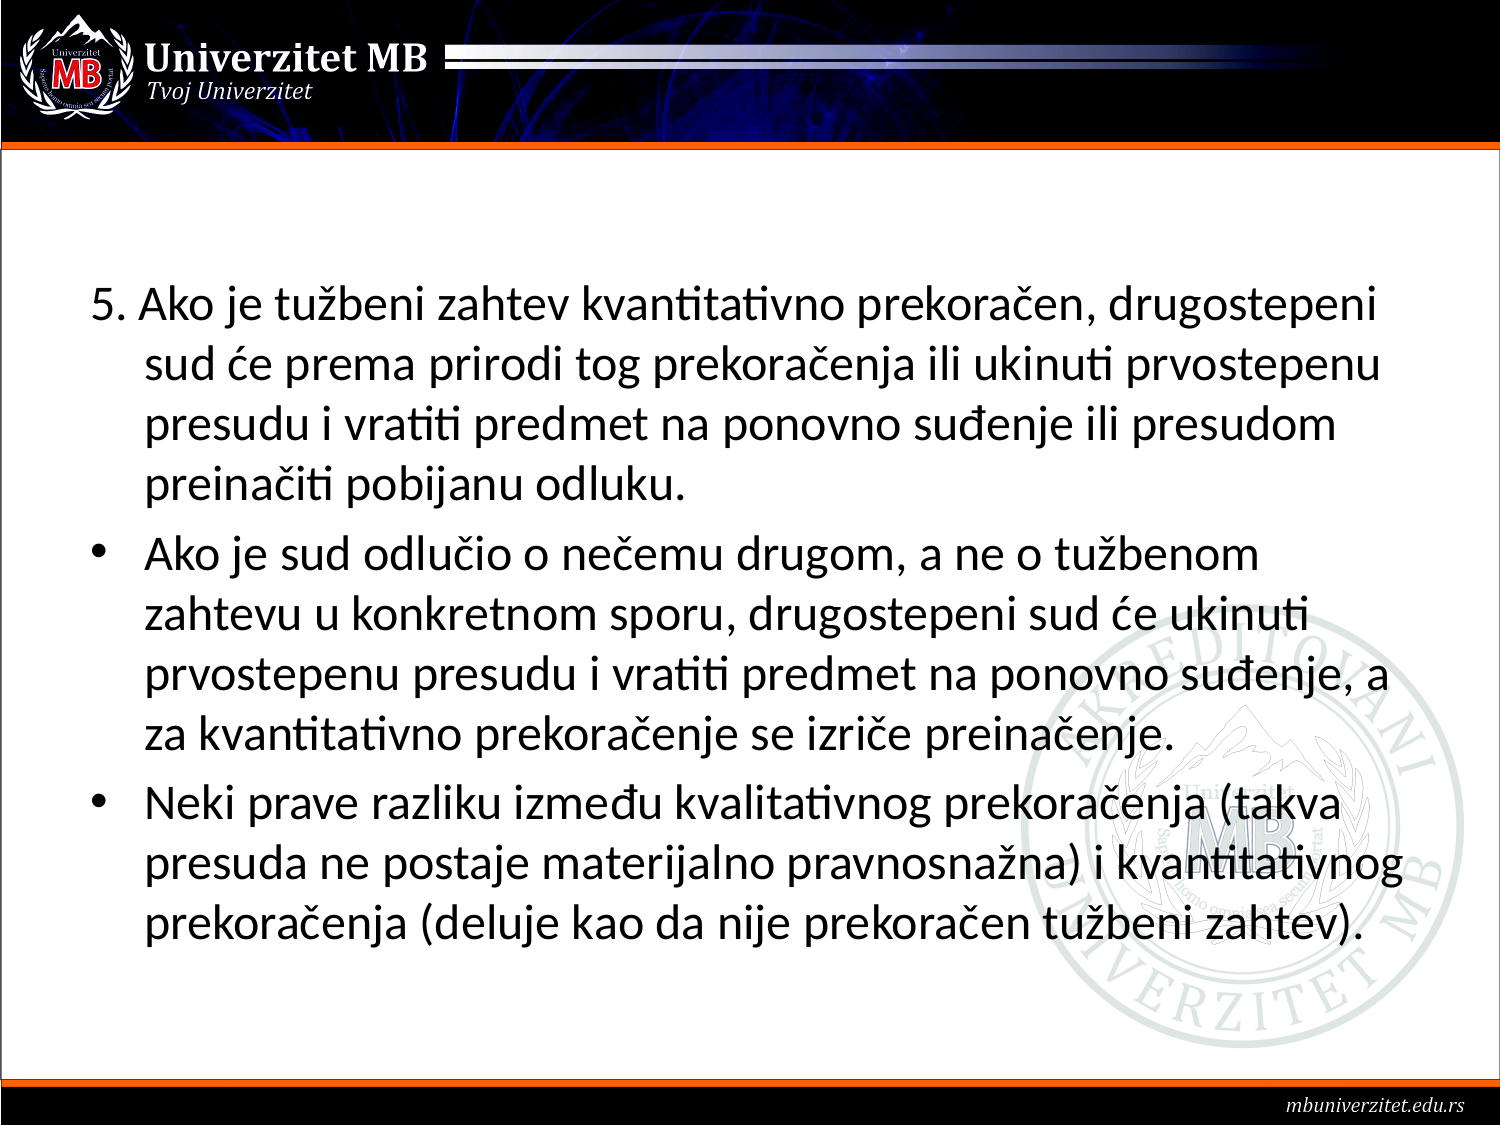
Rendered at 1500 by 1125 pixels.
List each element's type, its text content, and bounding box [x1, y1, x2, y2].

picture [0, 0, 1500, 1125]
list 5. Ako je tužbeni zahtev kvantitativno prekoračen, drugostepeni sud će prema prirodi tog prekoračenja ili ukinuti prvostepenu presudu i vratiti predmet na ponovno suđenje ili presudom preinačiti pobijanu odluku. Ako je sud odlučio o nečemu drugom, a ne o tužbenom zahtevu u konkretnom sporu, drugostepeni sud će ukinuti prvostepenu presudu i vratiti predmet na ponovno suđenje, a za kvantitativno prekoračenje se izriče preinačenje. Neki prave razliku između kvalitativnog prekoračenja (takva presuda ne postaje materijalno pravnosnažna) i kvantitativnog prekoračenja (deluje kao da nije prekoračen tužbeni zahtev). [75, 262, 1425, 1005]
